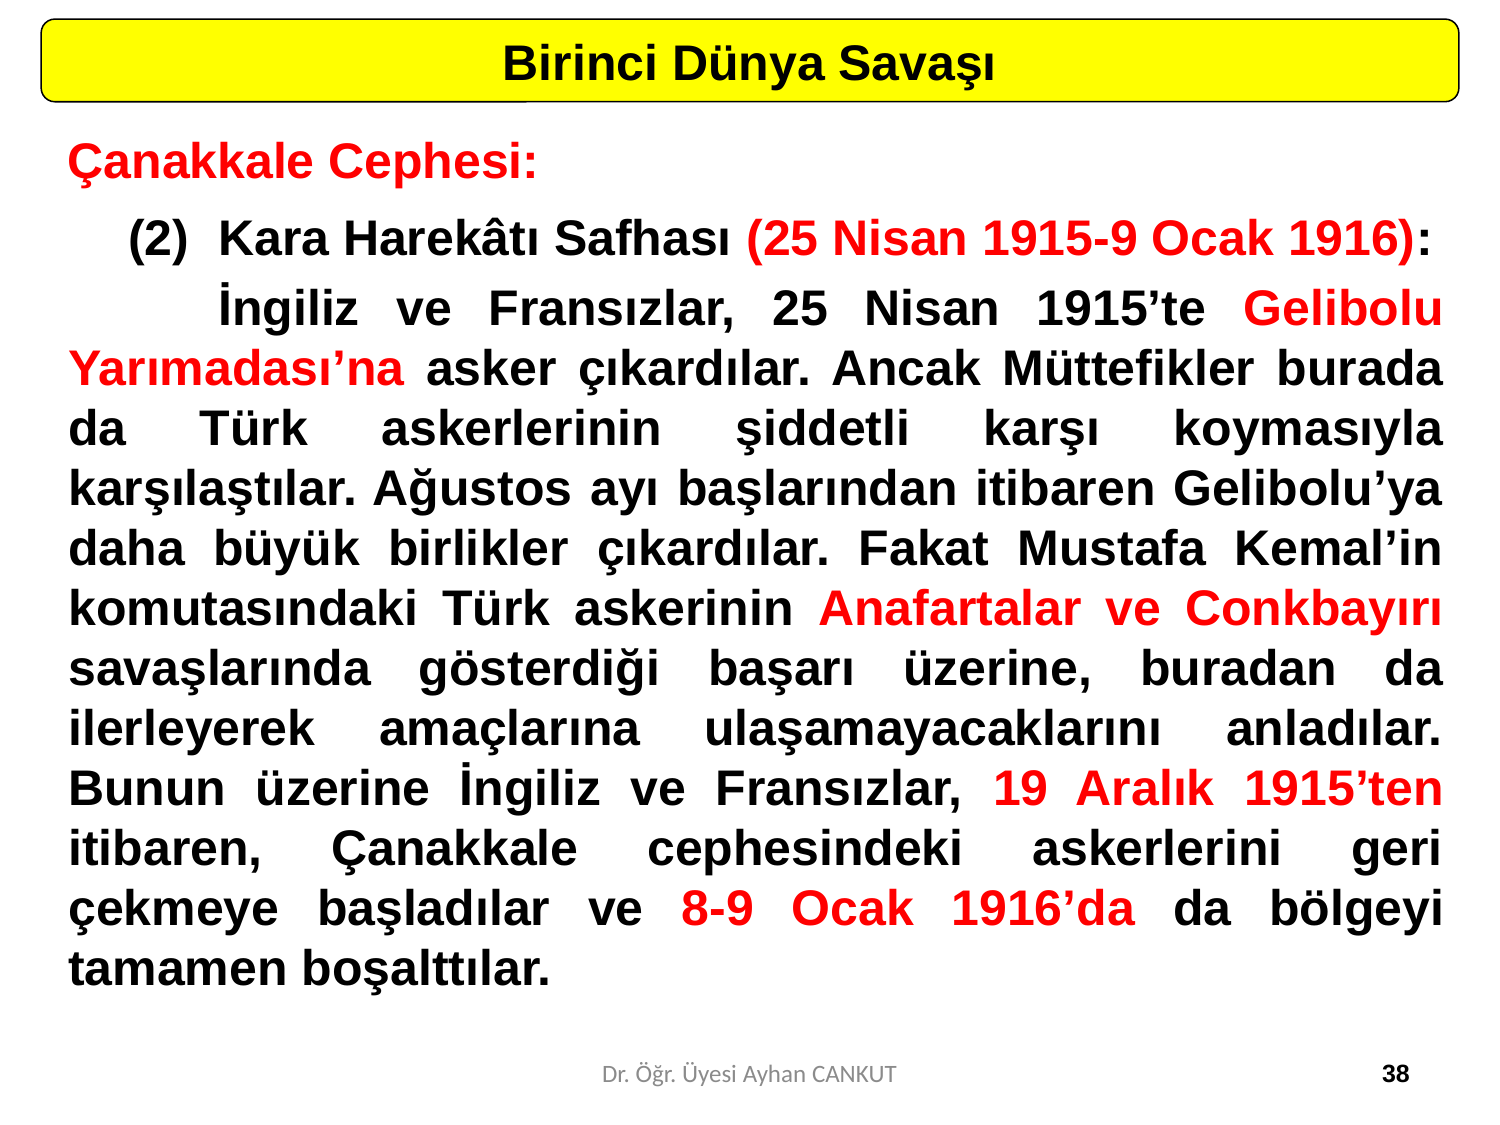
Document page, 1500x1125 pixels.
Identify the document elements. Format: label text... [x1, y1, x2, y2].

footer Dr. Öğr. Üyesi Ayhan CANKUT [512, 1042, 988, 1103]
list (2) Kara Harekâtı Safhası (25 Nisan 1915-9 Ocak 1916): İngiliz ve Fransızlar, 25 Nisan 1915’te Gelibolu Yarımadası’na asker çıkardılar. Ancak Müttefikler burada da Türk askerlerinin şiddetli karşı koymasıyla karşılaştılar. Ağustos ayı başlarından itibaren Gelibolu’ya daha büyük birlikler çıkardılar. Fakat Mustafa Kemal’in komutasındaki Türk askerinin Anafartalar ve Conkbayırı savaşlarında gösterdiği başarı üzerine, buradan da ilerleyerek amaçlarına ulaşamayacaklarını anladılar. Bunun üzerine İngiliz ve Fransızlar, 19 Aralık 1915’ten itibaren, Çanakkale cephesindeki askerlerini geri çekmeye başladılar ve 8-9 Ocak 1916’da da bölgeyi tamamen boşalttılar. [53, 197, 1460, 1073]
slide_number 38 [1074, 1073, 1425, 1103]
text_box Birinci Dünya Savaşı [41, 19, 1459, 102]
text_box Çanakkale Cephesi: [53, 121, 1459, 196]
